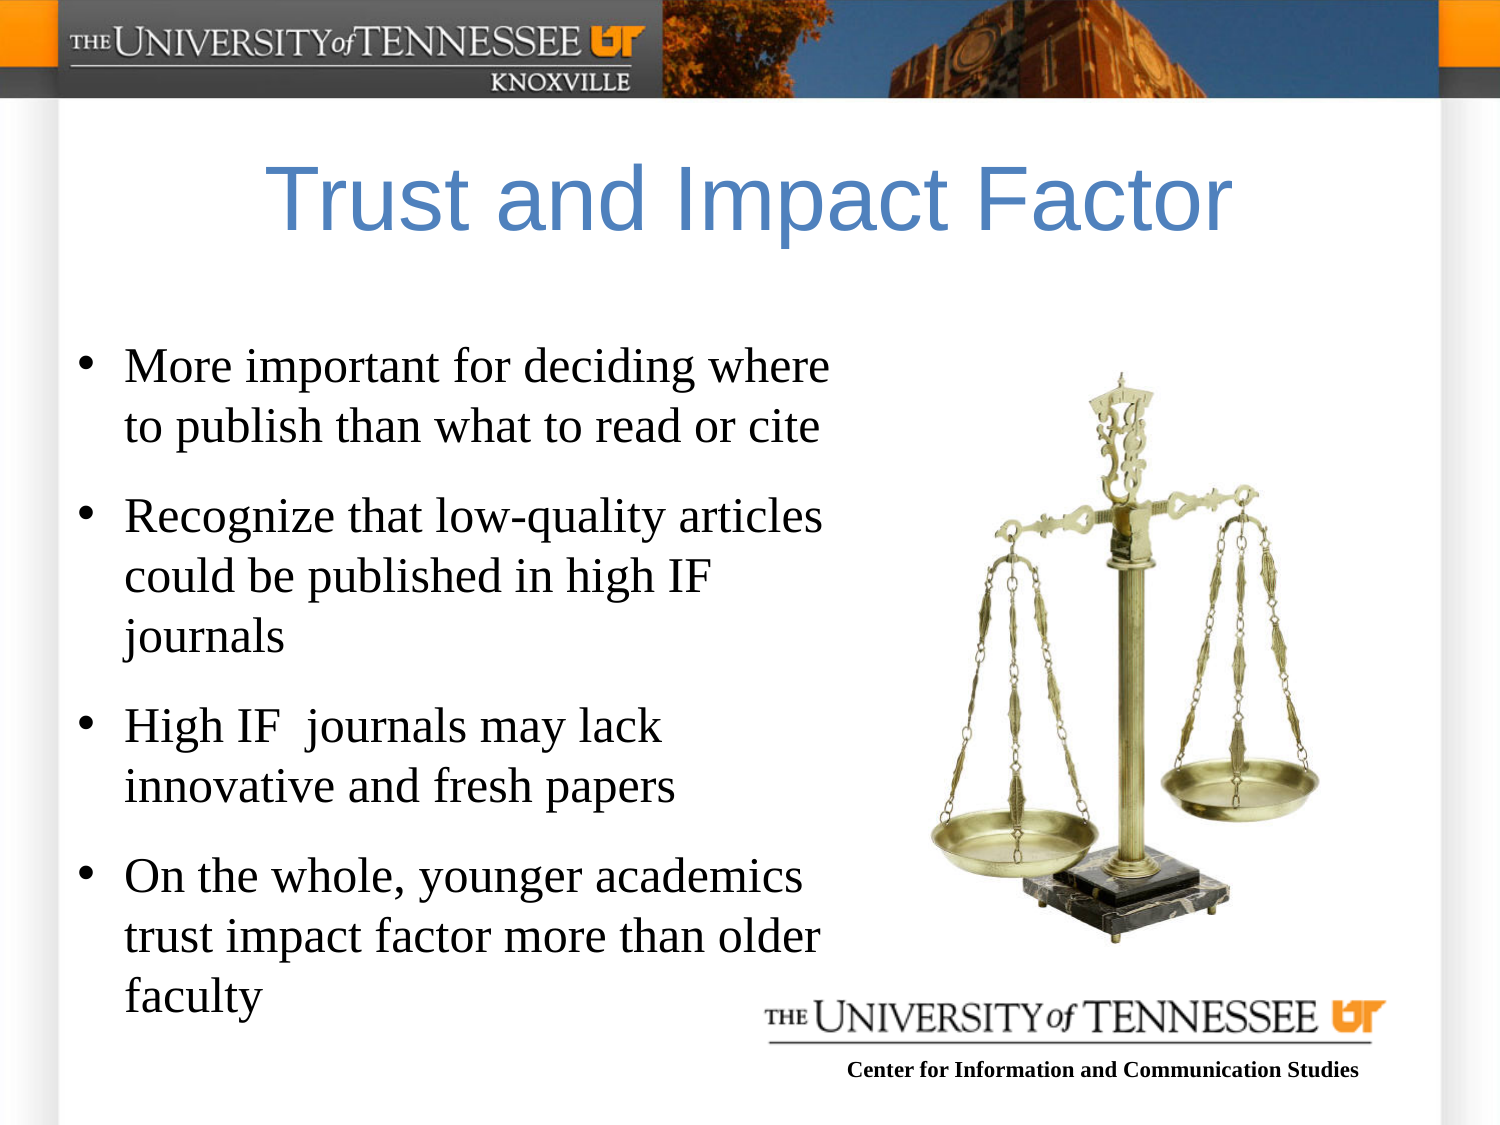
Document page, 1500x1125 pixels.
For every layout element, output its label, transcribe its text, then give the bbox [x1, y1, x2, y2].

picture [0, 0, 1500, 1125]
text_box More important for deciding where to publish than what to read or cite Recognize that low-quality articles could be published in high IF journals High IF journals may lack innovative and fresh papers On the whole, younger academics trust impact factor more than older faculty [62, 324, 863, 1125]
title Trust and Impact Factor [112, 99, 1388, 288]
